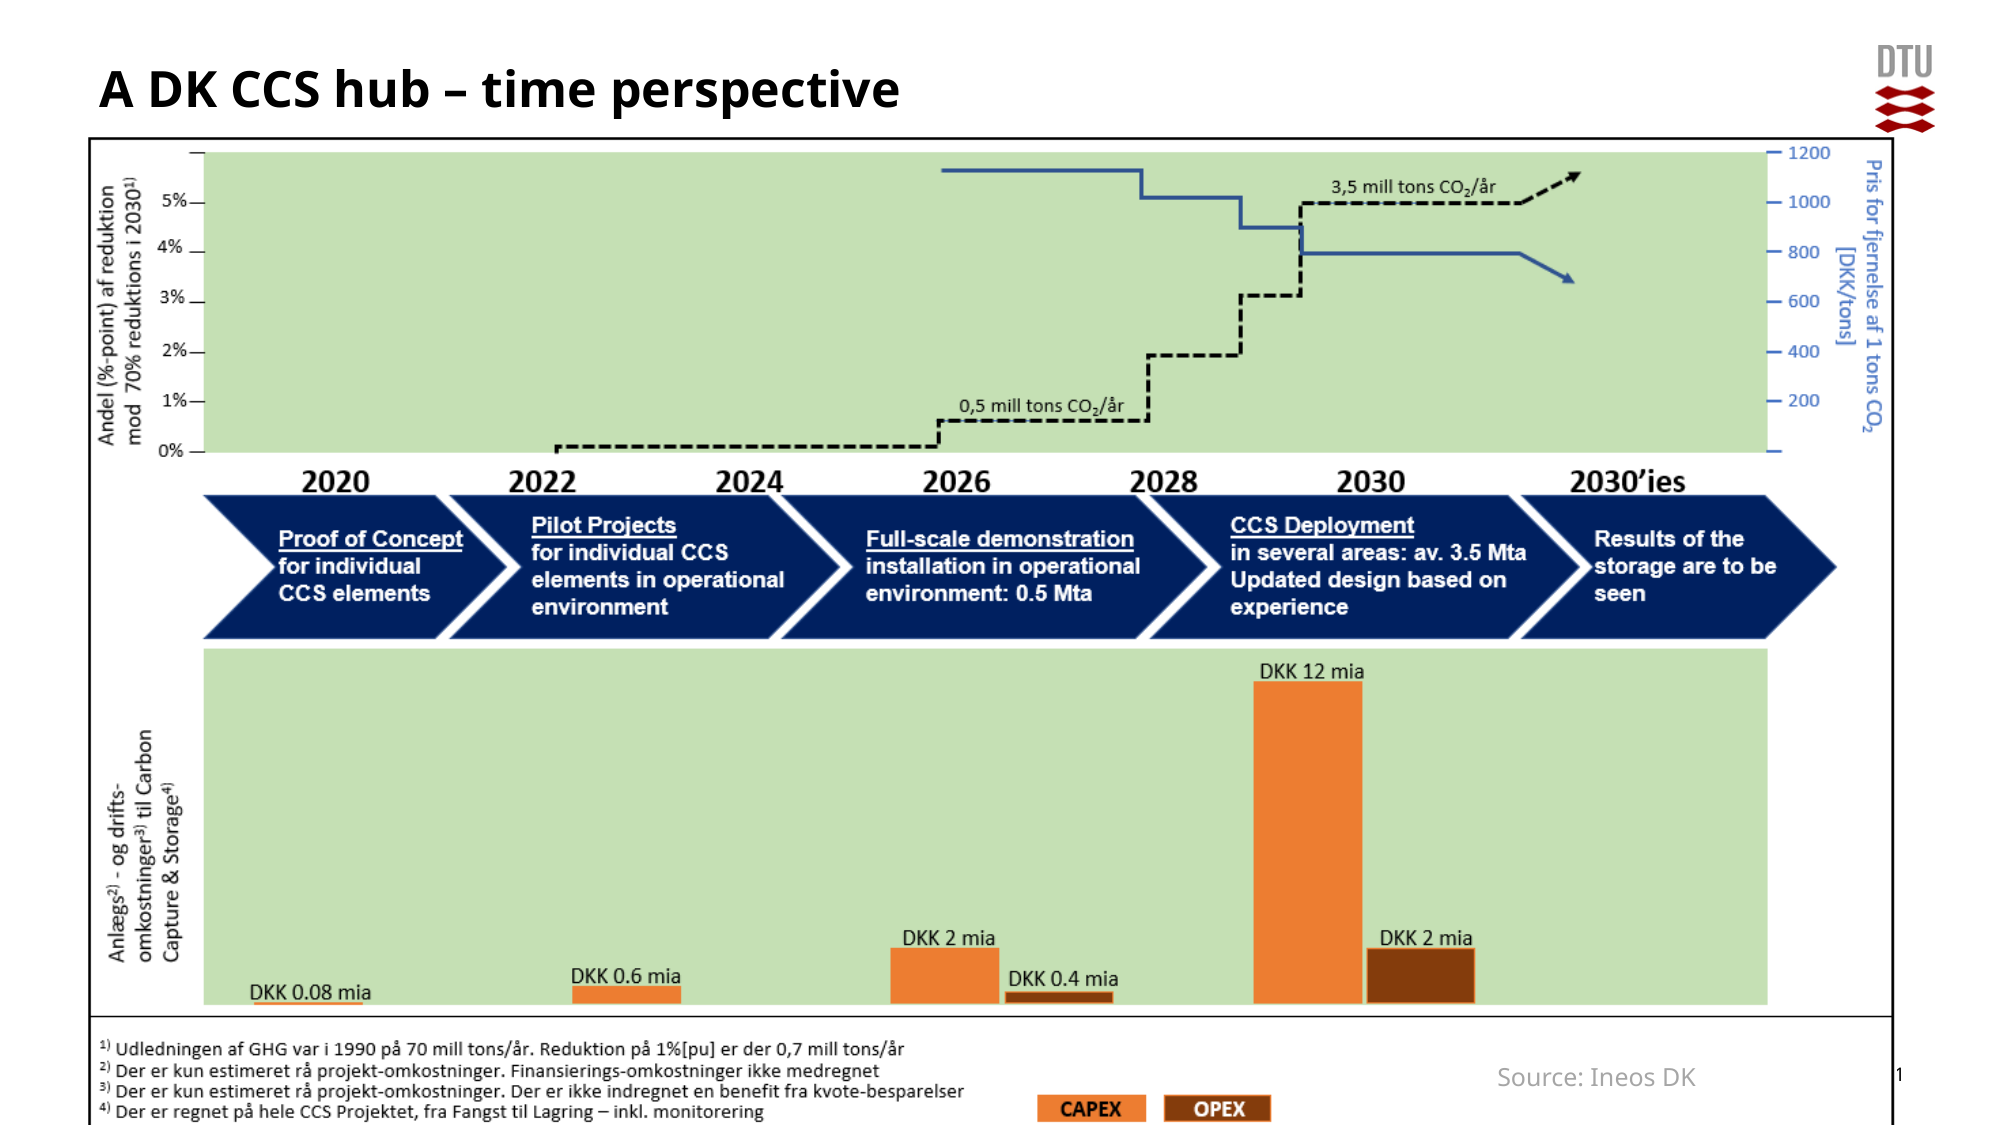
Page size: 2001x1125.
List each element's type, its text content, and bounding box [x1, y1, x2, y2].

title A DK CCS hub – time perspective [99, 50, 1900, 137]
picture [87, 136, 1897, 1125]
picture [1875, 45, 1935, 133]
